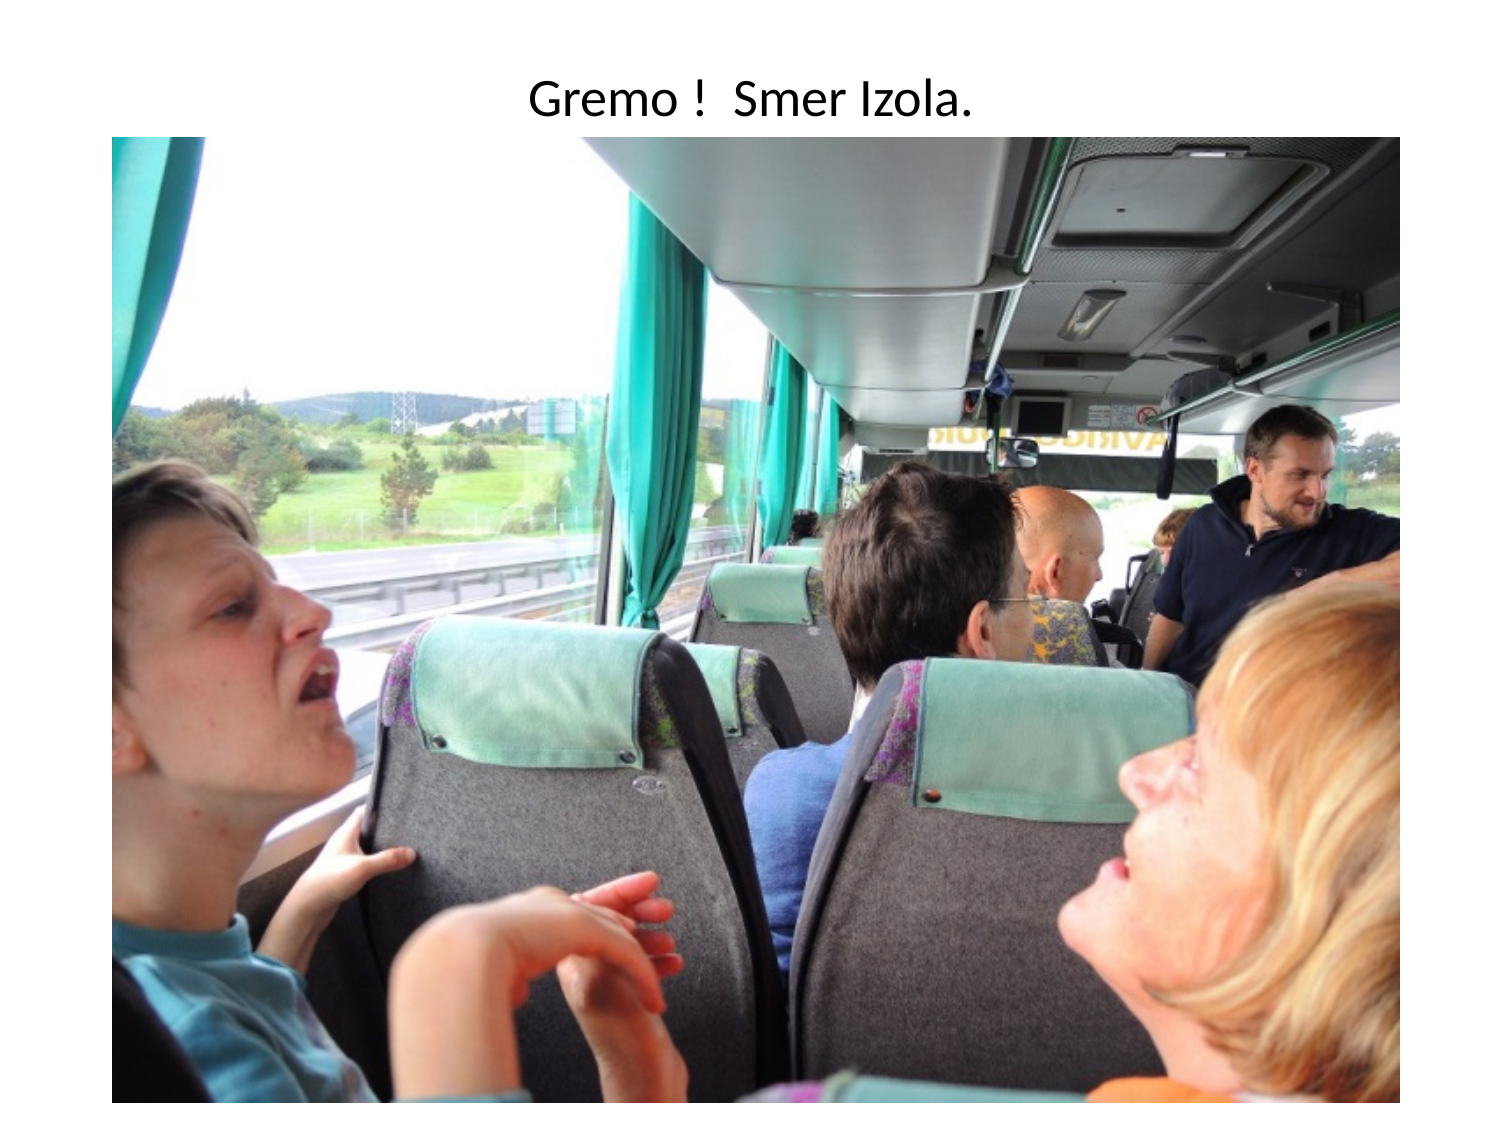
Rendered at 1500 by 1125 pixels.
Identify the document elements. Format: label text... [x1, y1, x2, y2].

title Gremo ! Smer Izola. [76, 42, 1427, 147]
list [111, 136, 1400, 1104]
